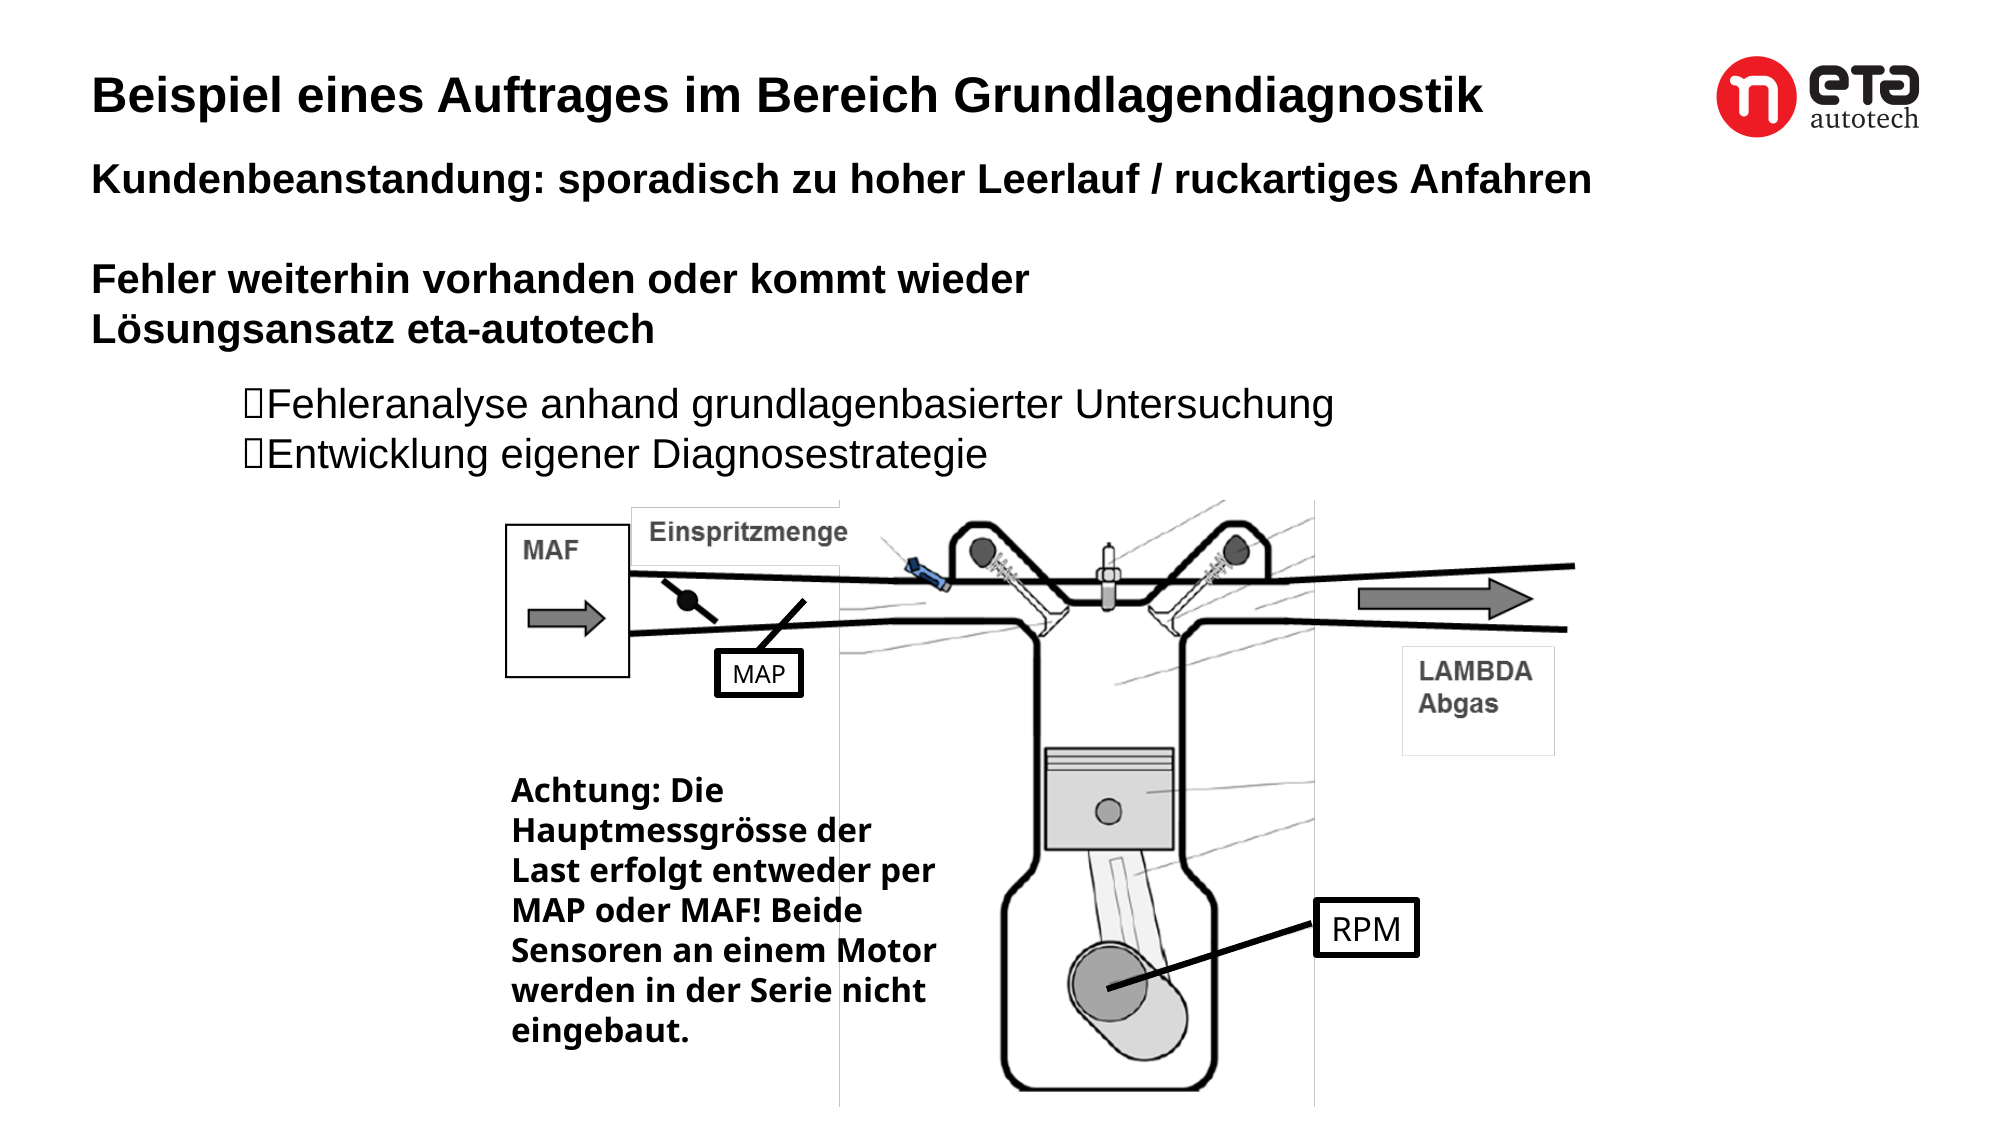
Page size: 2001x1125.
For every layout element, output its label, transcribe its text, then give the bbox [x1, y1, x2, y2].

text_box Kundenbeanstandung: sporadisch zu hoher Leerlauf / ruckartiges Anfahren Fehler weiterhin vorhanden oder kommt wieder Lösungsansatz eta-autotech Fehleranalyse anhand grundlagenbasierter Untersuchung Entwicklung eigener Diagnosestrategie [76, 144, 1853, 484]
title Beispiel eines Auftrages im Bereich Grundlagendiagnostik [76, 48, 1931, 145]
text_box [496, 500, 1576, 1107]
